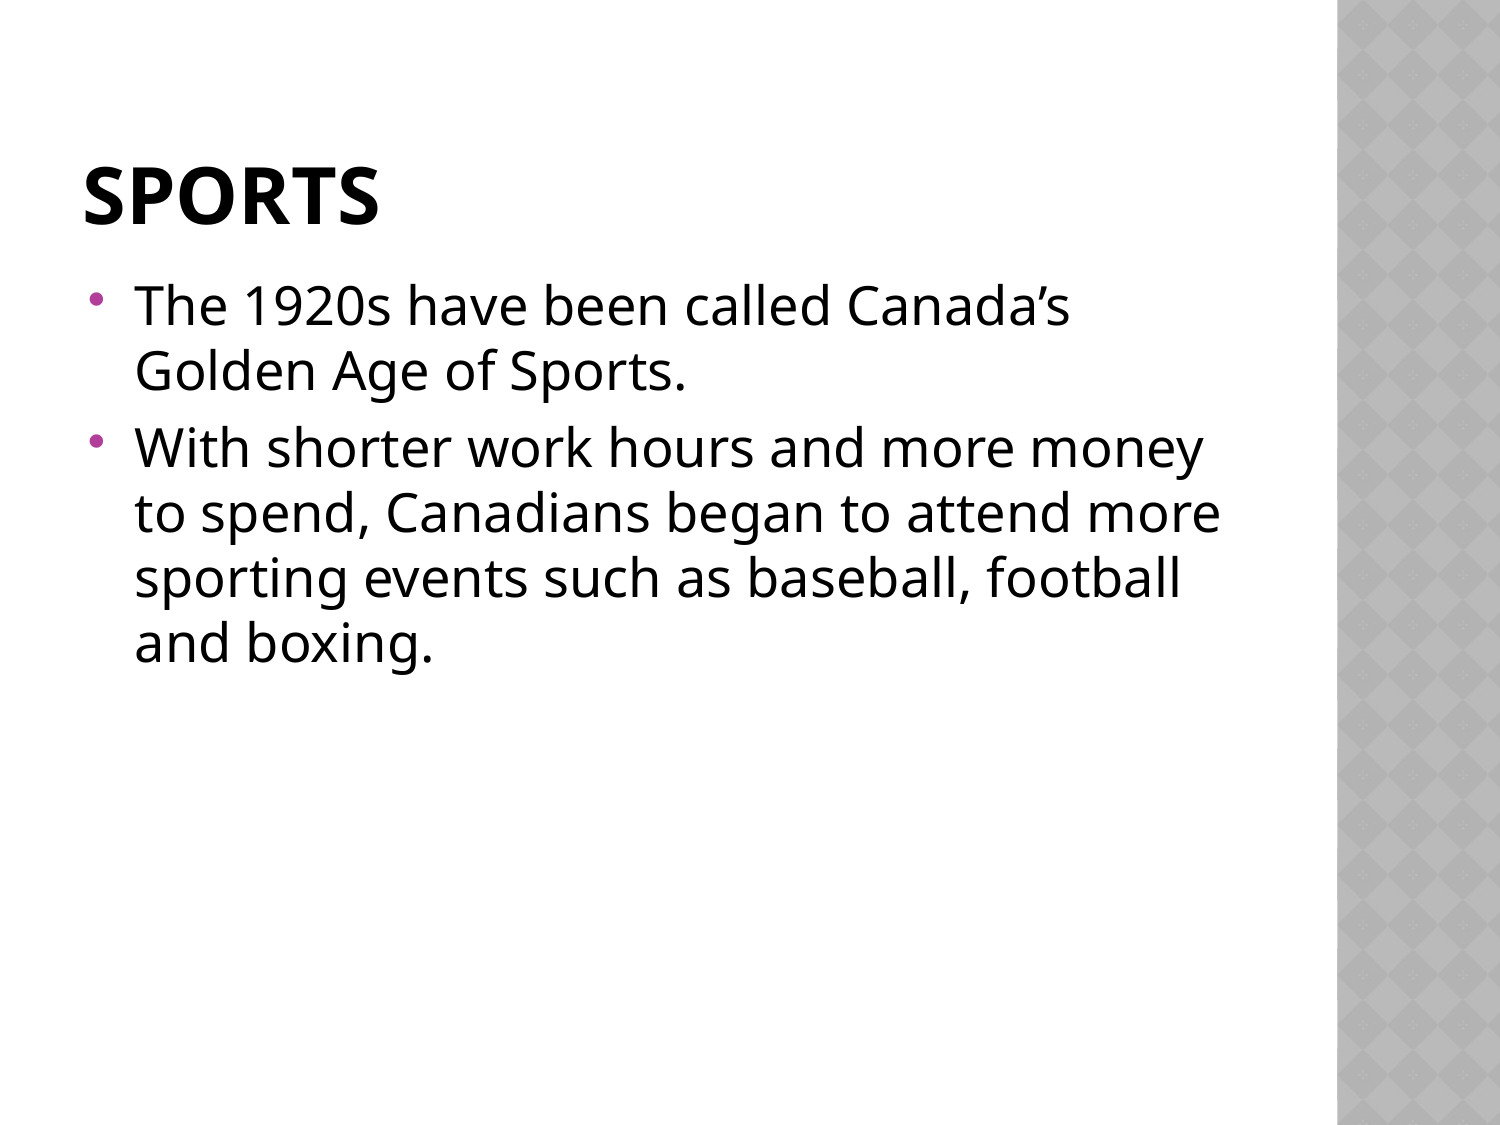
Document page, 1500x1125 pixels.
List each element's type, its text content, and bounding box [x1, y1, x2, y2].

list The 1920s have been called Canada’s Golden Age of Sports. With shorter work hours and more money to spend, Canadians began to attend more sporting events such as baseball, football and boxing. [75, 264, 1263, 1059]
title Sports [75, 52, 1263, 240]
